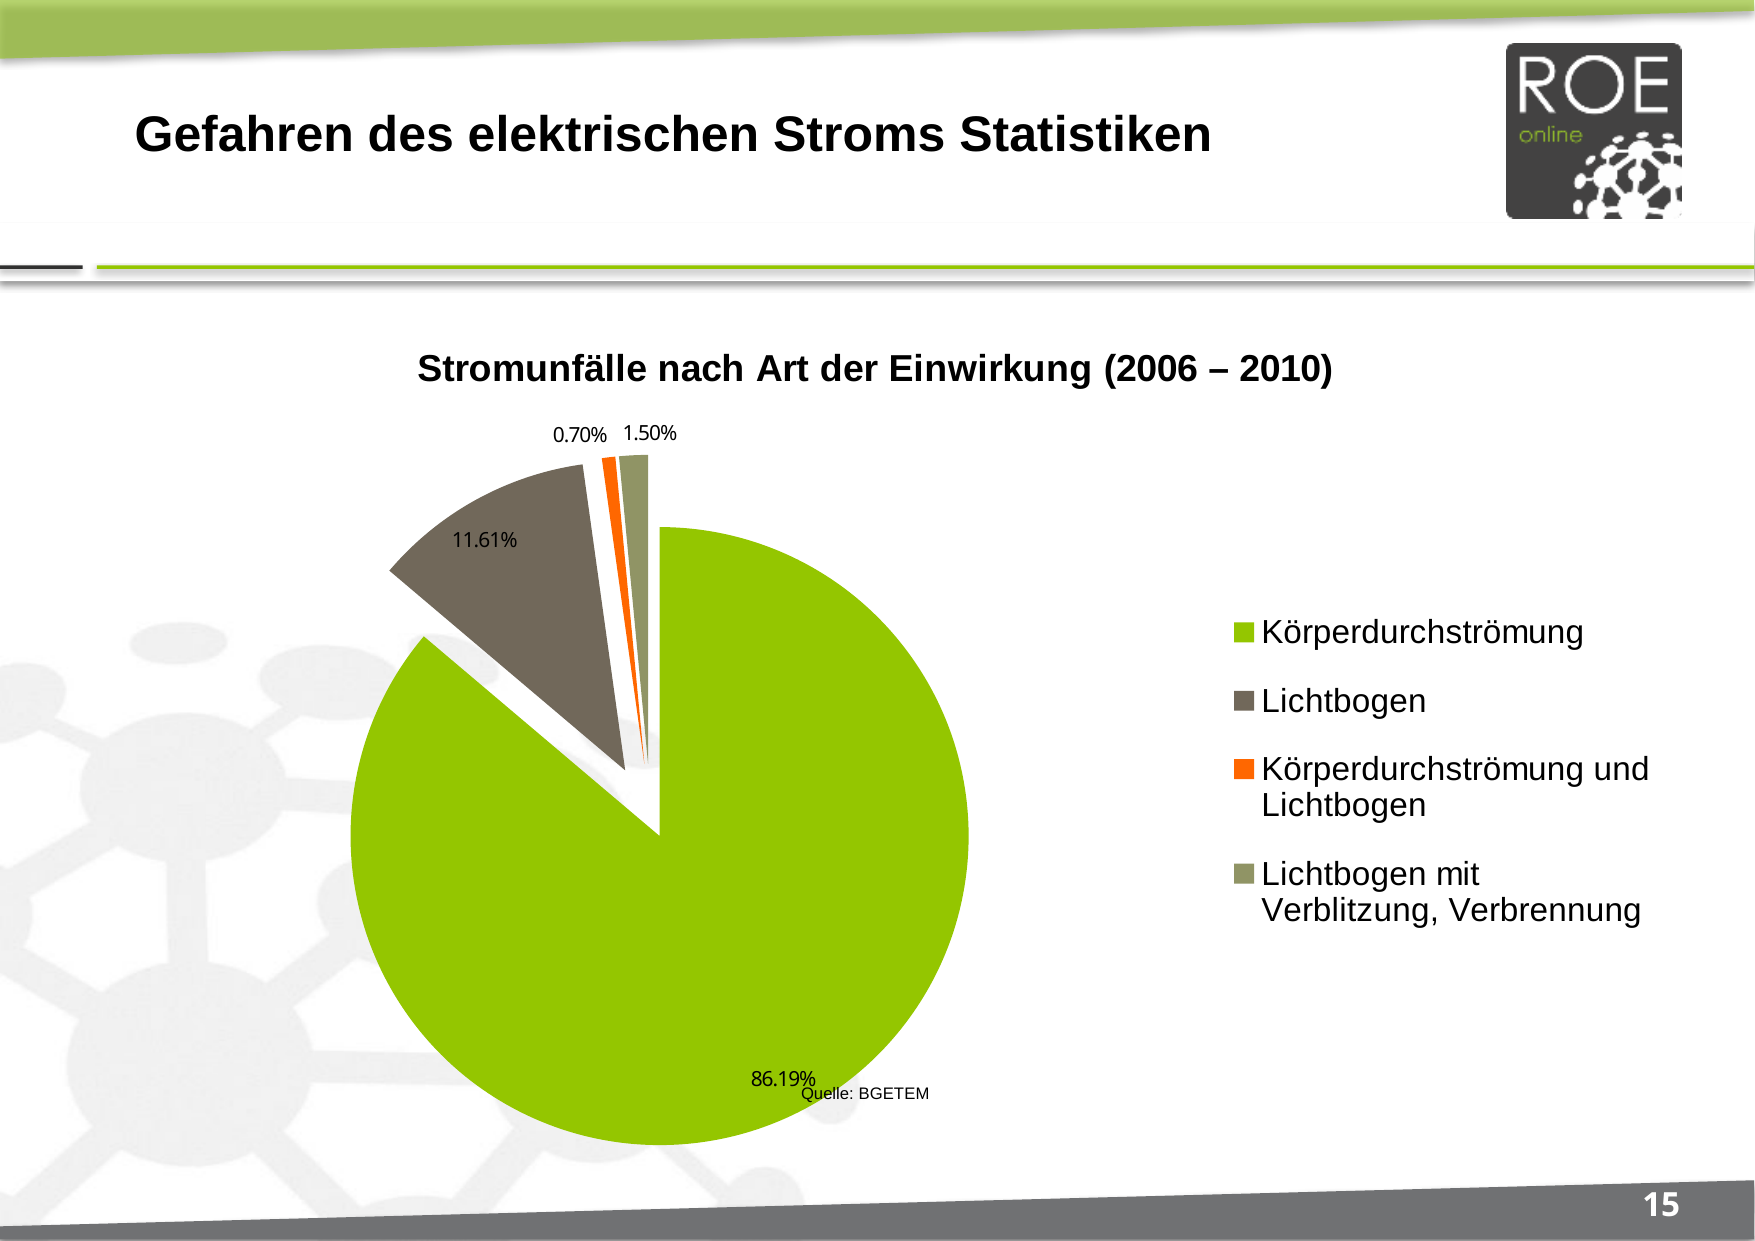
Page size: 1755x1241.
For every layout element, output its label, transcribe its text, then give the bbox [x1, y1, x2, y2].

title Gefahren des elektrischen Stroms Statistiken [117, 41, 1682, 221]
chart [85, 309, 1667, 1197]
slide_number 15 [1610, 1183, 1713, 1228]
